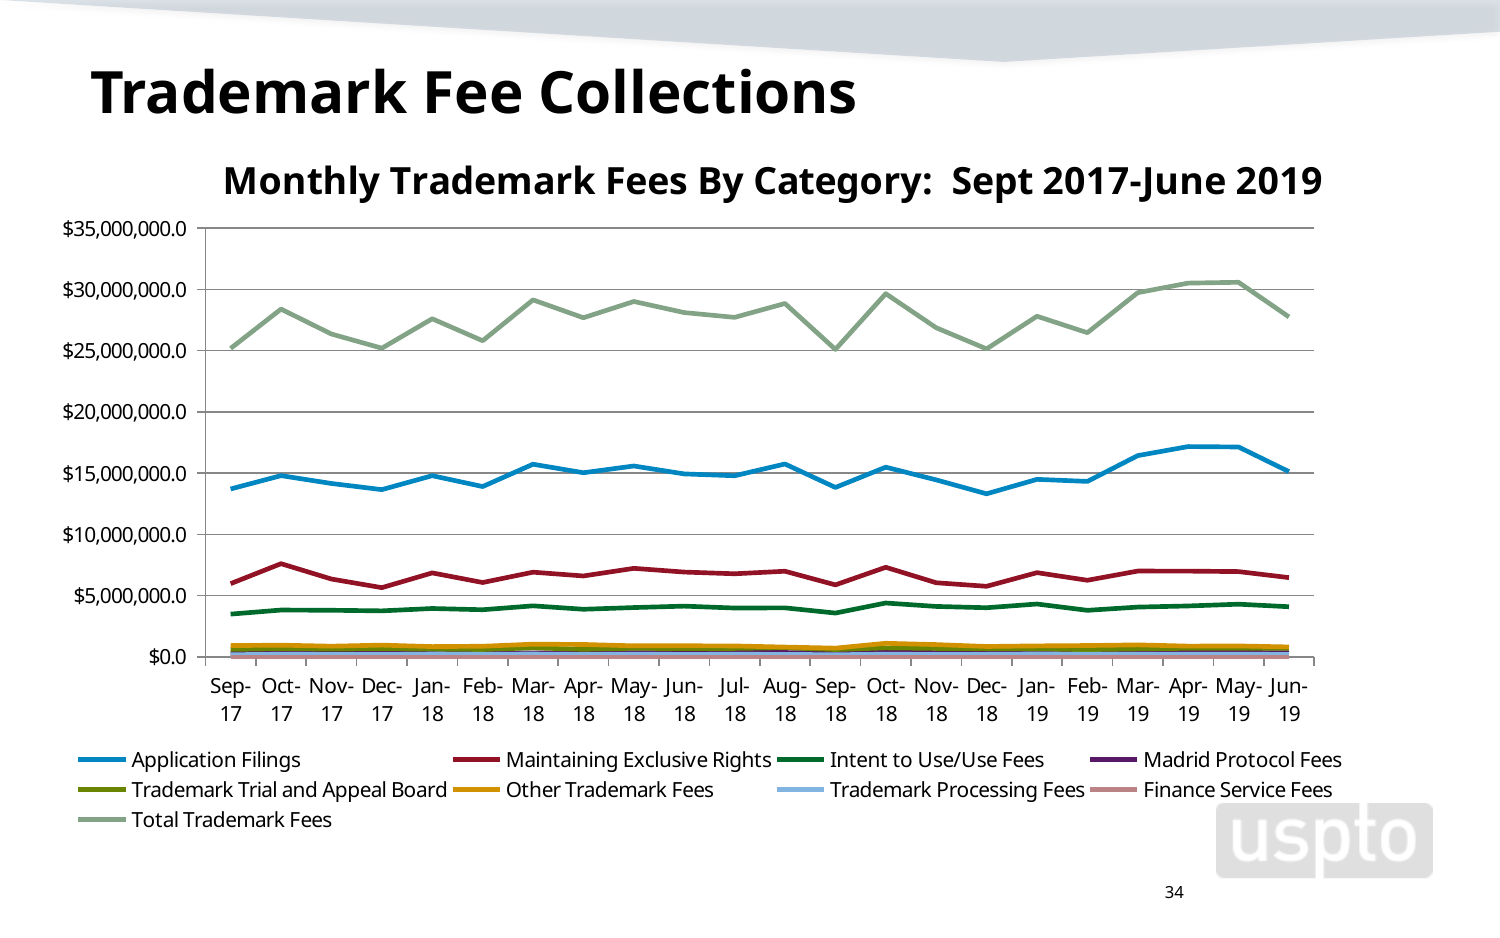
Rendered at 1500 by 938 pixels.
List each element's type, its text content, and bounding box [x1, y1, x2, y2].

slide_number 34 [1149, 868, 1500, 919]
title Trademark Fee Collections [75, 47, 893, 145]
chart [47, 146, 1370, 847]
picture [1216, 803, 1433, 868]
